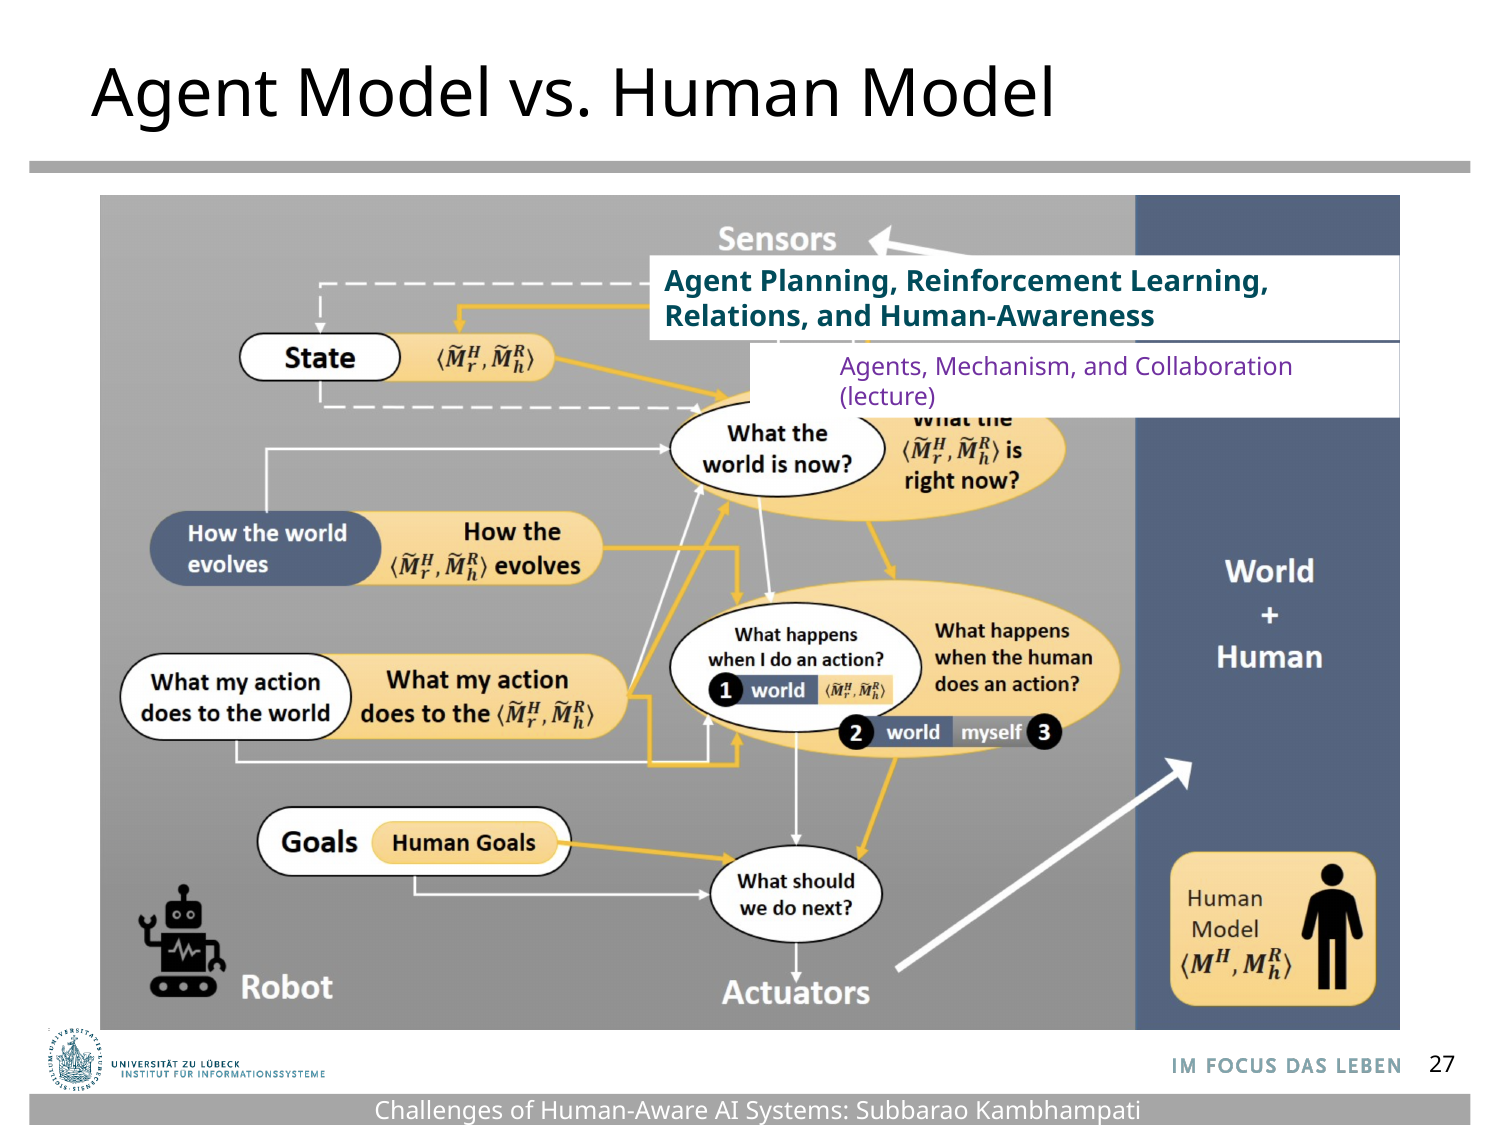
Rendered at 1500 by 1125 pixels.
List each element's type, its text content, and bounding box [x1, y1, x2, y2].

picture [100, 195, 1400, 1030]
slide_number 27 [1305, 1050, 1471, 1083]
title Agent Model vs. Human Model [76, 42, 1427, 126]
text_box Challenges of Human-Aware AI Systems: Subbarao Kambhampati [359, 1087, 1158, 1125]
picture [1173, 1058, 1305, 1073]
